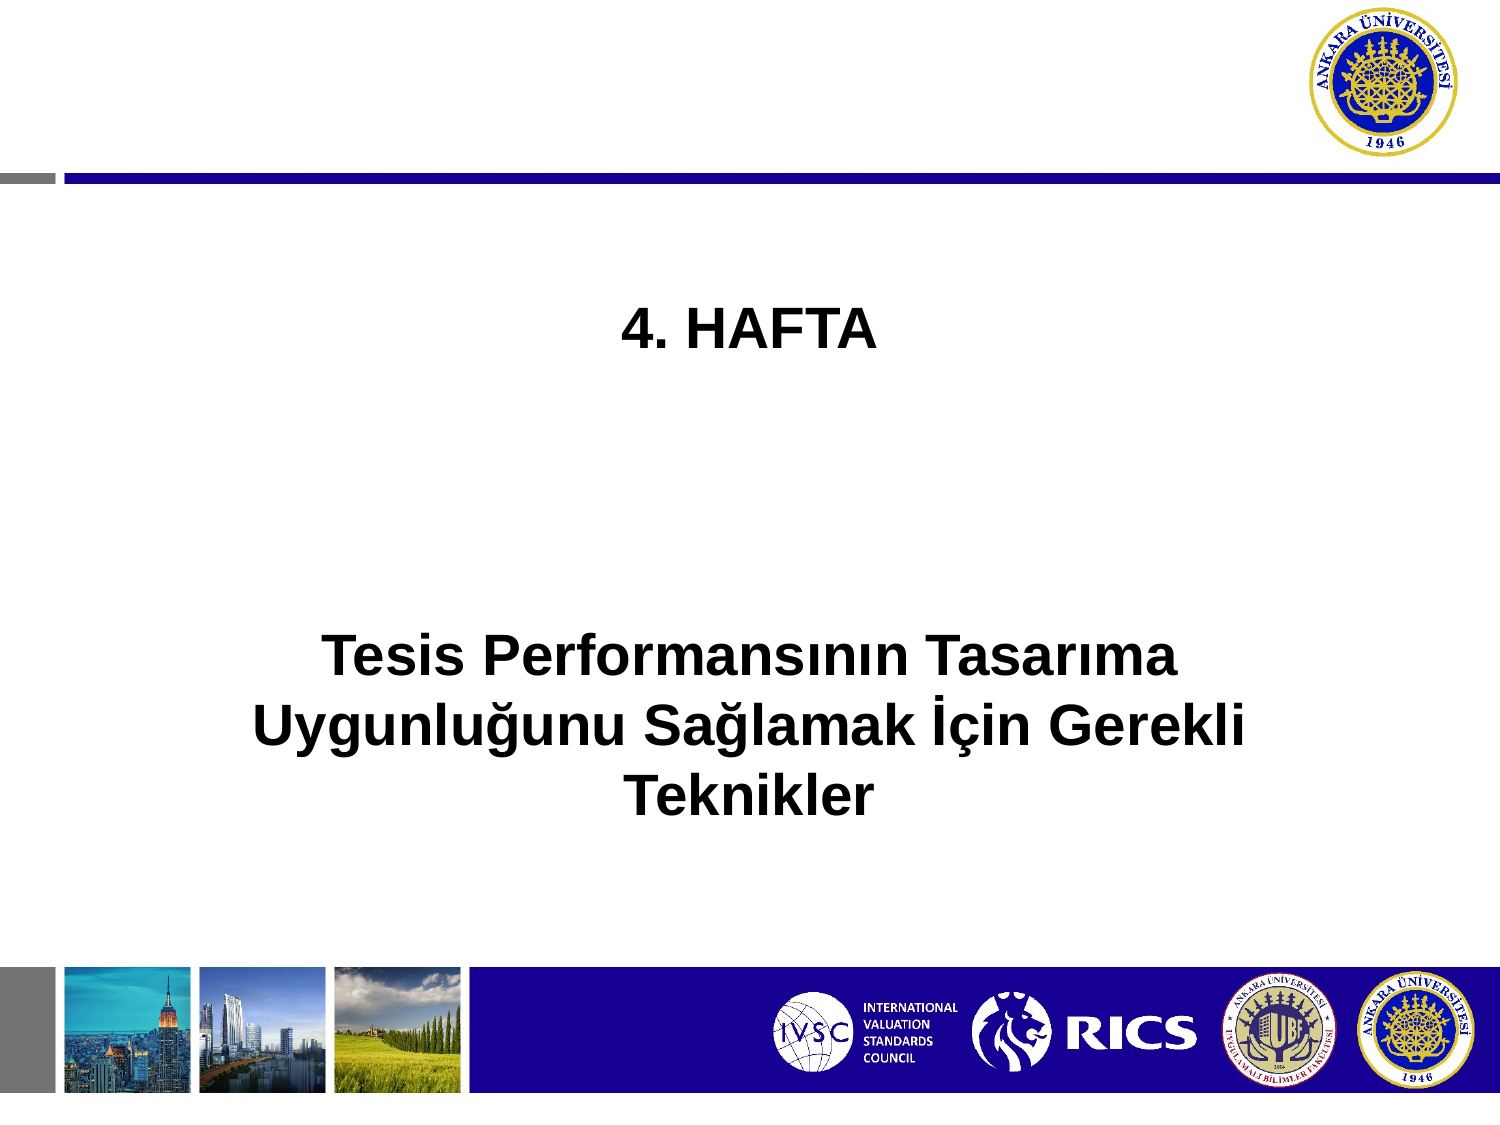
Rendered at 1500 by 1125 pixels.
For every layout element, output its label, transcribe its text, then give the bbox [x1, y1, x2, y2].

picture [0, 0, 1500, 1125]
text_box 4. HAFTA Tesis Performansının Tasarıma Uygunluğunu Sağlamak İçin Gerekli Teknikler [131, 201, 1369, 835]
